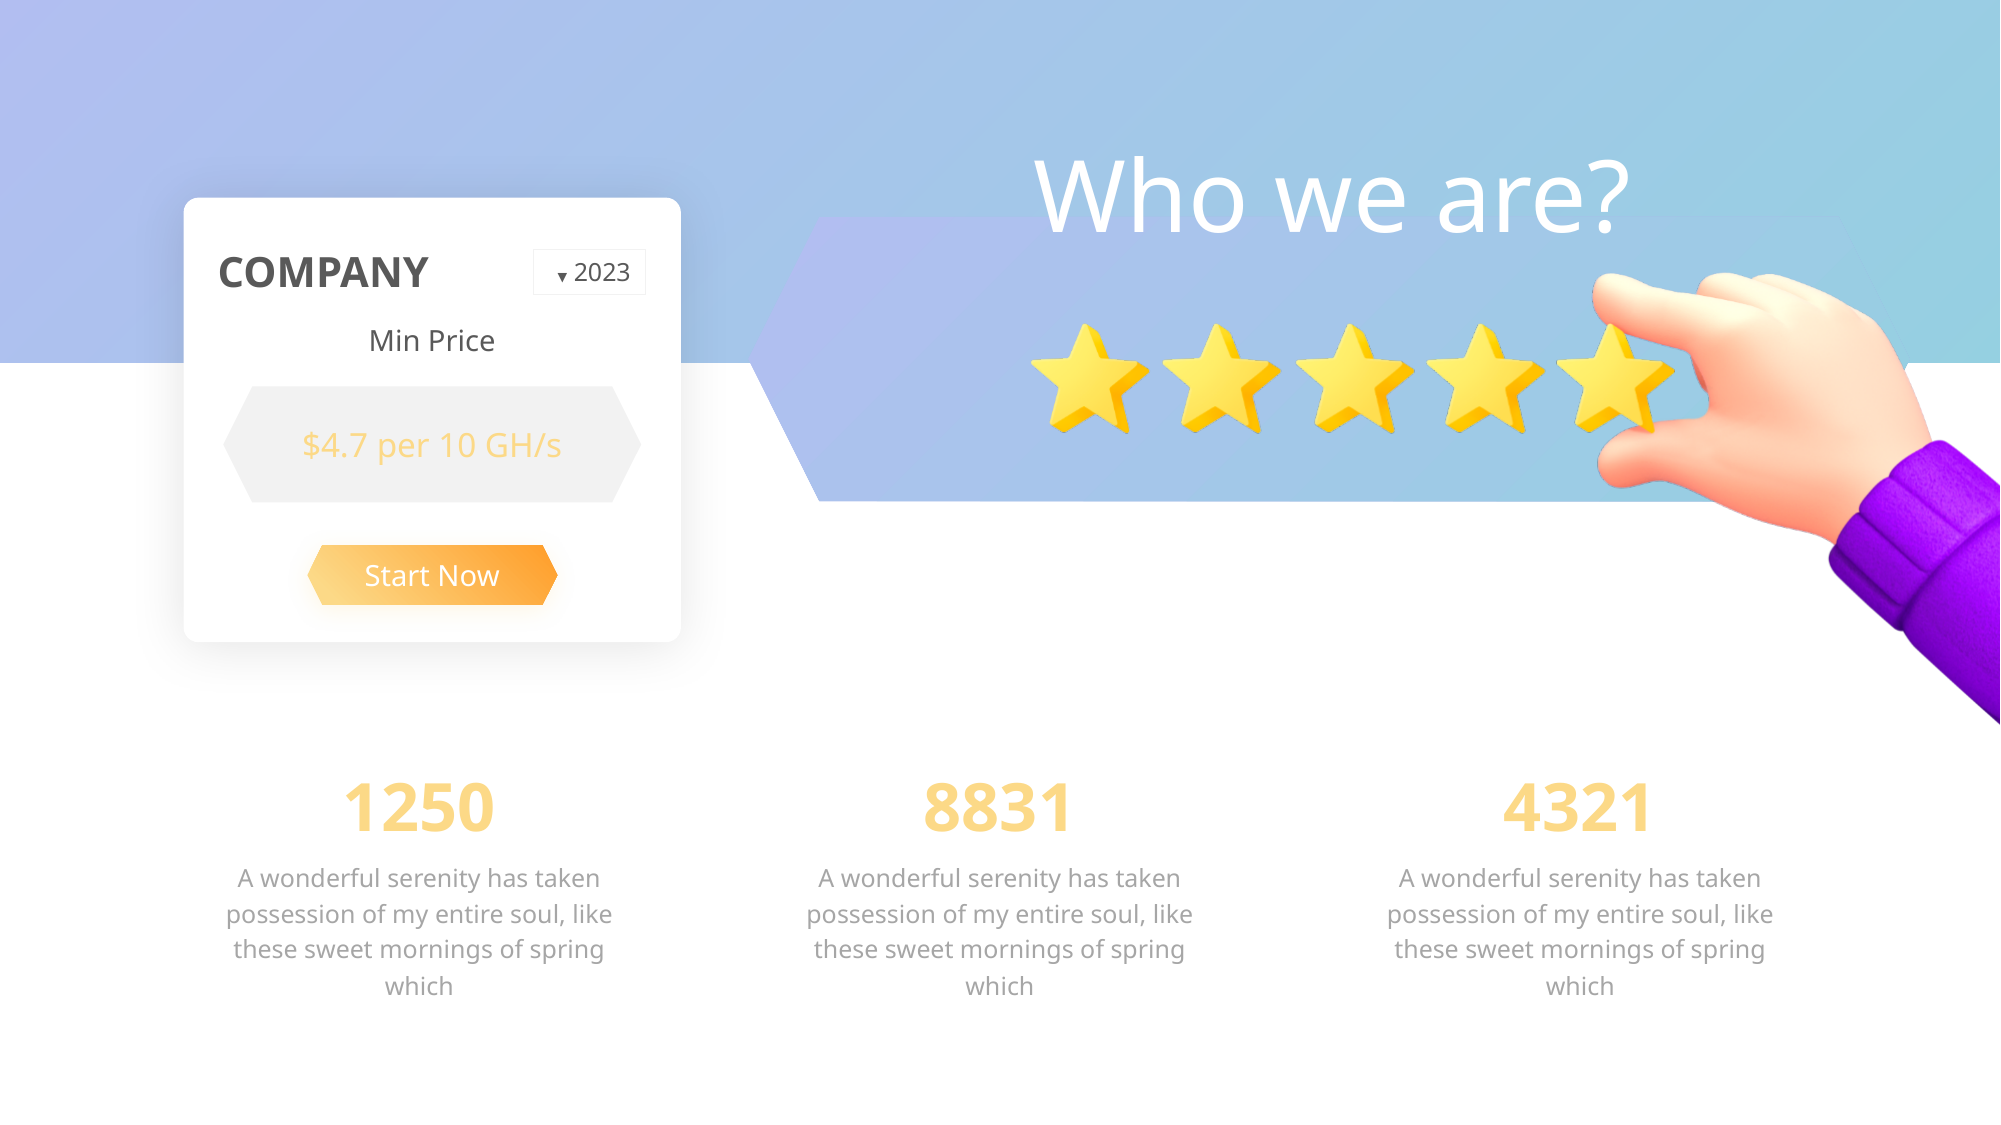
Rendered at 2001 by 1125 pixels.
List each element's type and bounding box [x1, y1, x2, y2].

text_box [0, 0, 2000, 502]
text_box [1344, 767, 1817, 1008]
text_box [763, 757, 1237, 1008]
text_box [183, 757, 656, 1008]
text_box [183, 197, 681, 643]
picture [1031, 272, 2000, 767]
